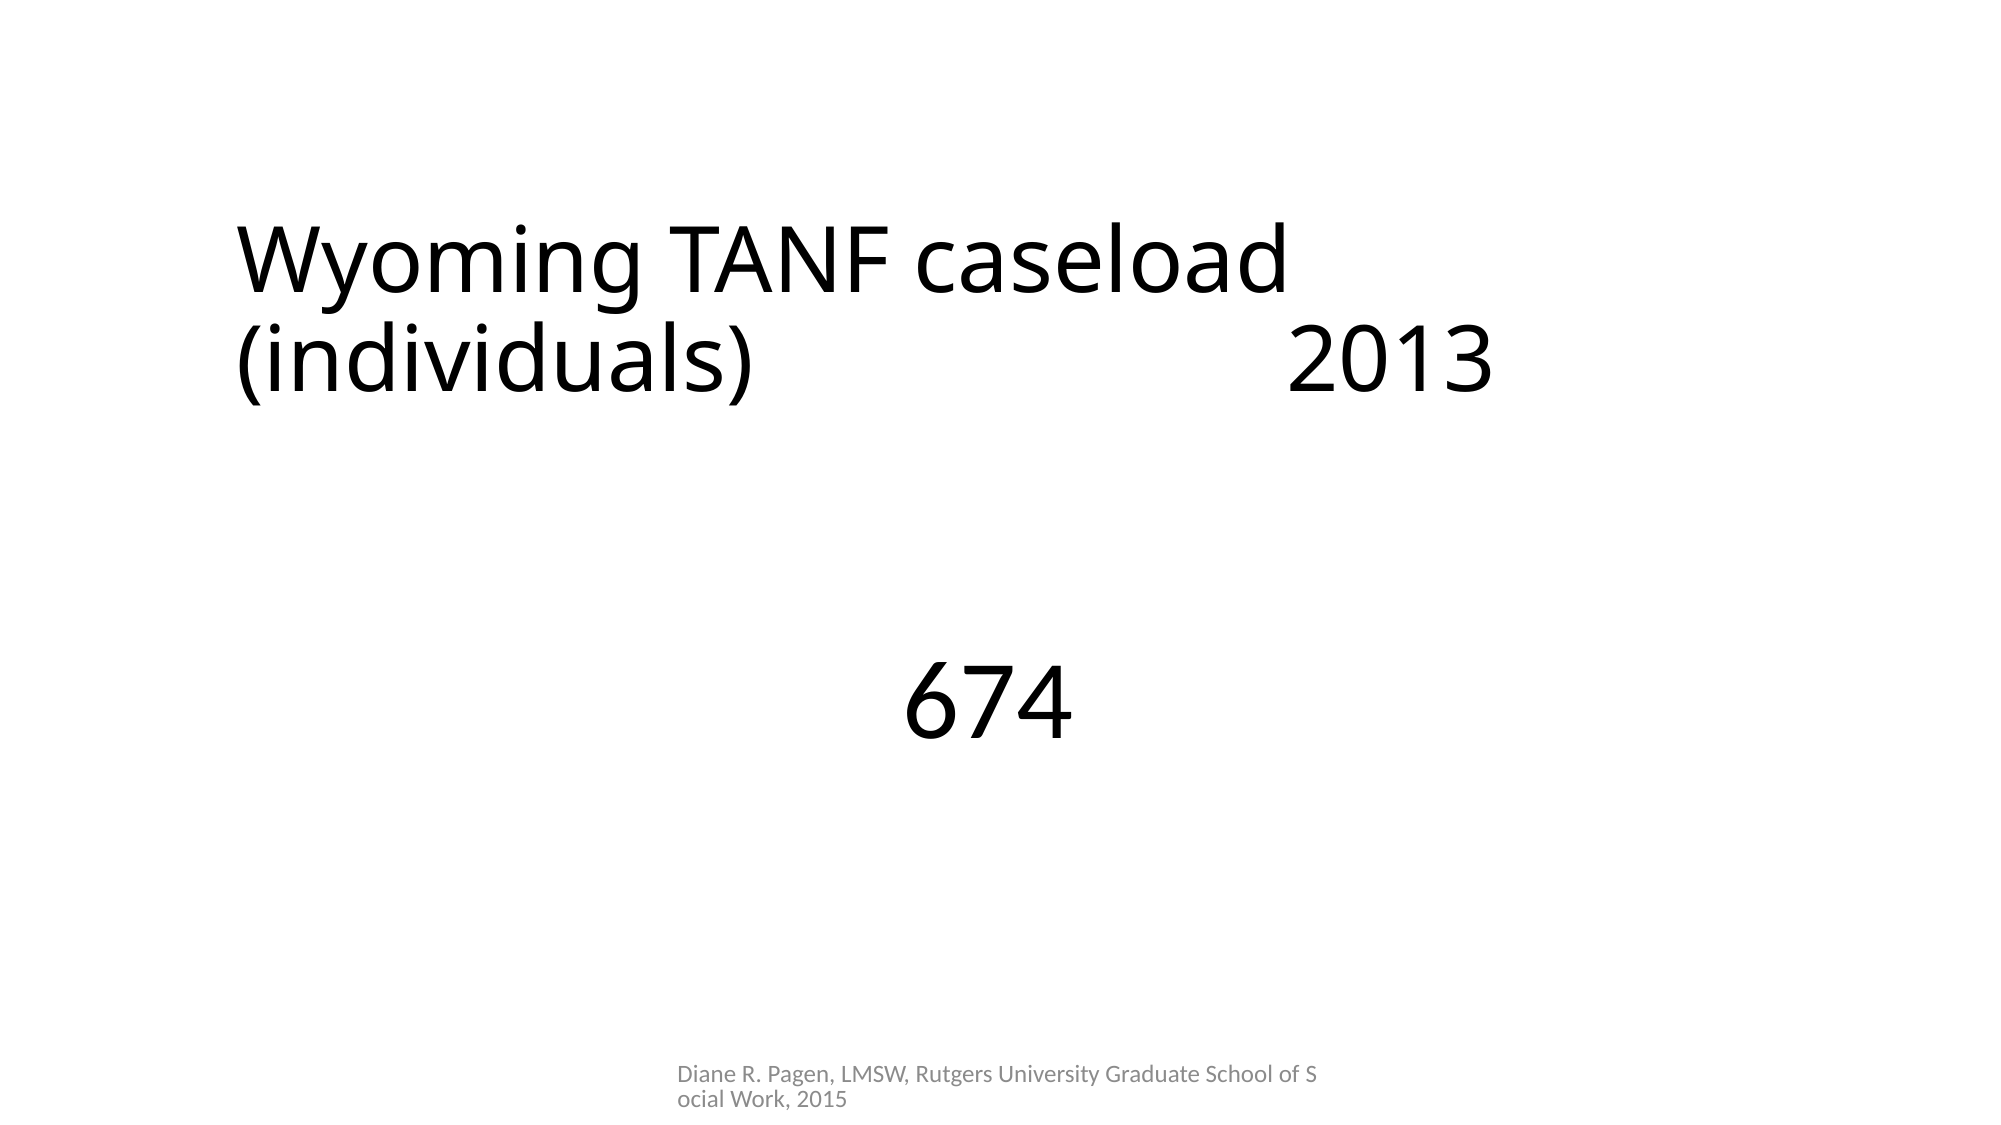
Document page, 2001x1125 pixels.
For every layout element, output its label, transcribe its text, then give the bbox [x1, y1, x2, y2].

footer Diane R. Pagen, LMSW, Rutgers University Graduate School of Social Work, 2015 [662, 1042, 1338, 1103]
list 674 [137, 459, 1012, 1014]
title Wyoming TANF caseload (individuals) 2013 [221, 203, 1707, 422]
list [1012, 299, 1863, 1014]
